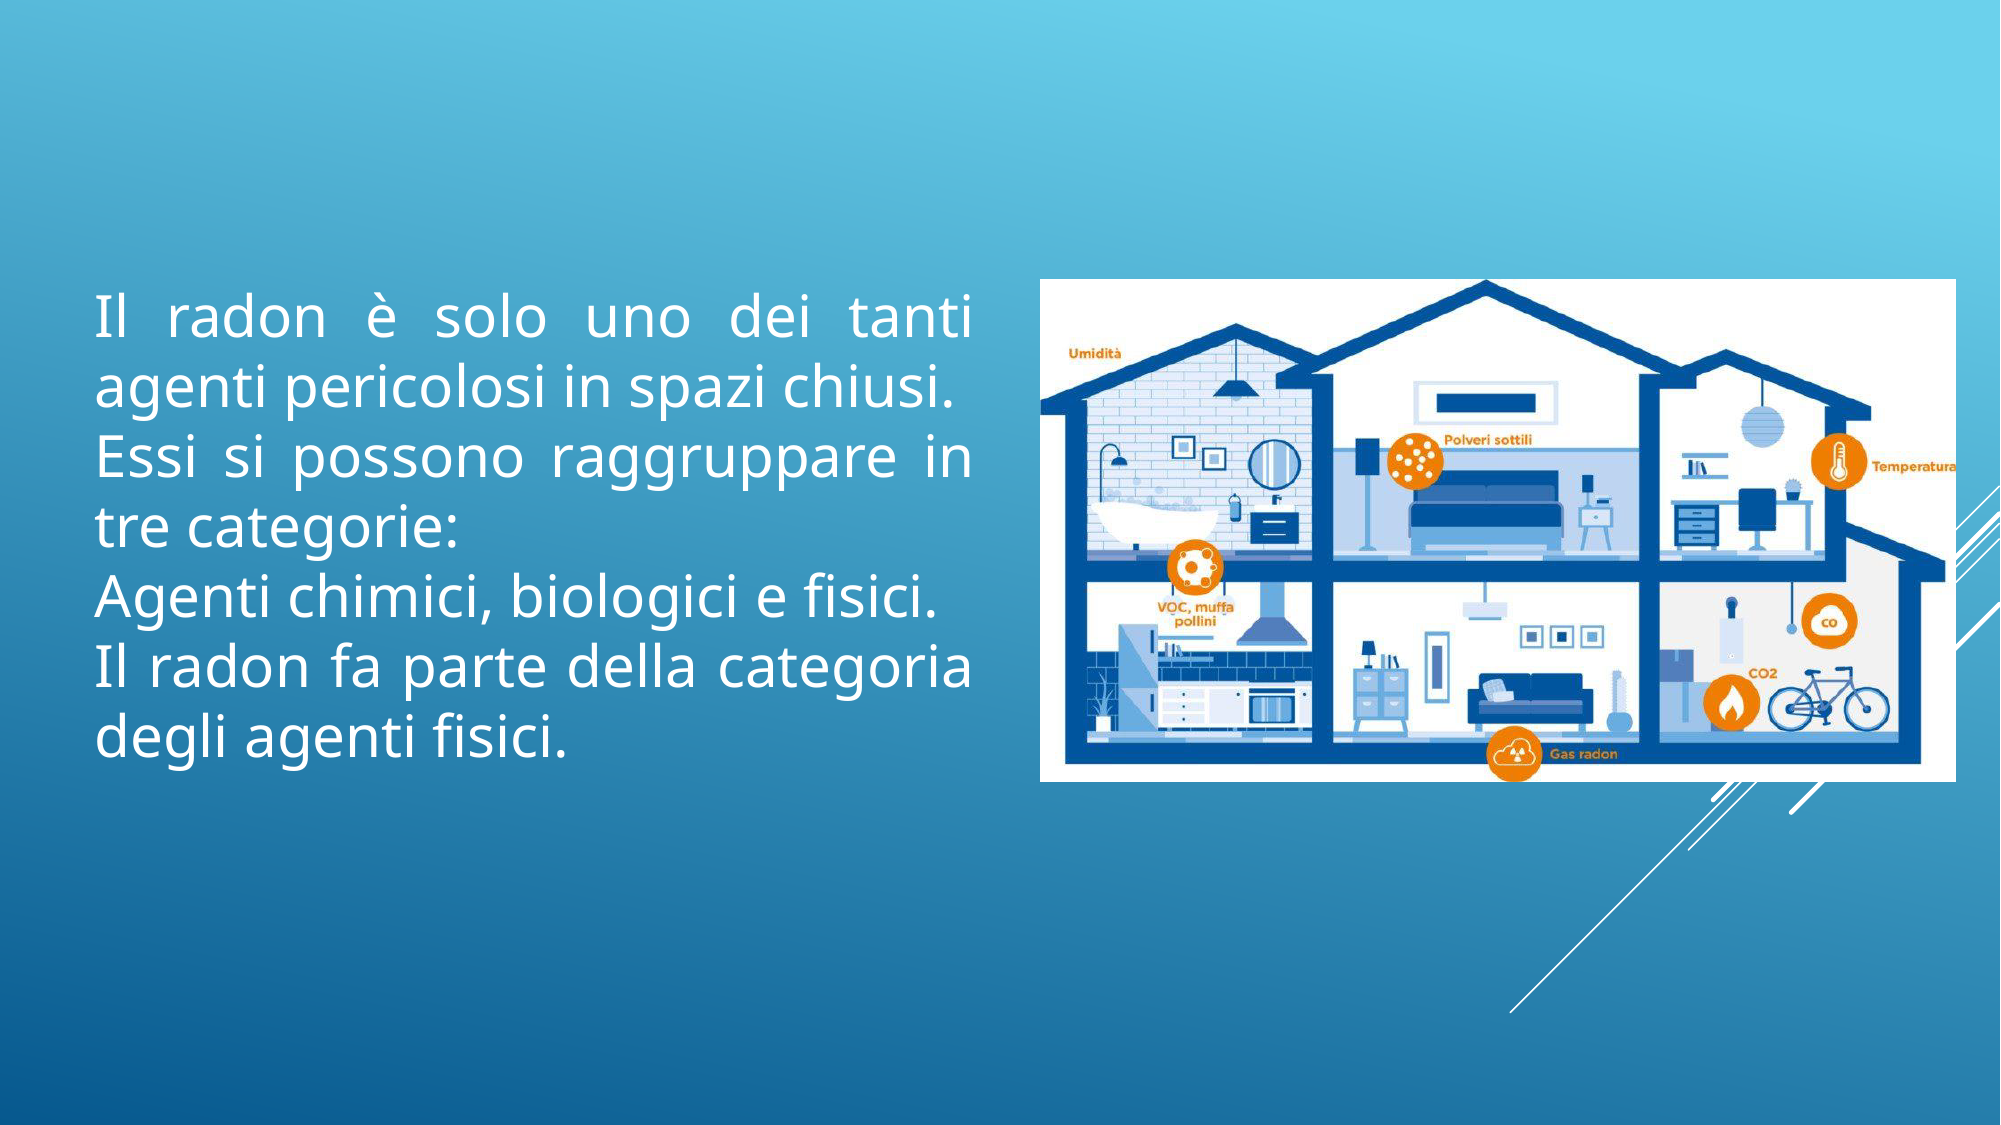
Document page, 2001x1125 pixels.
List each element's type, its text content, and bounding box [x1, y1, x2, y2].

picture [1040, 279, 1956, 782]
text_box Il radon è solo uno dei tanti agenti pericolosi in spazi chiusi. Essi si possono raggruppare in tre categorie: Agenti chimici, biologici e fisici. Il radon fa parte della categoria degli agenti fisici. [79, 272, 990, 777]
